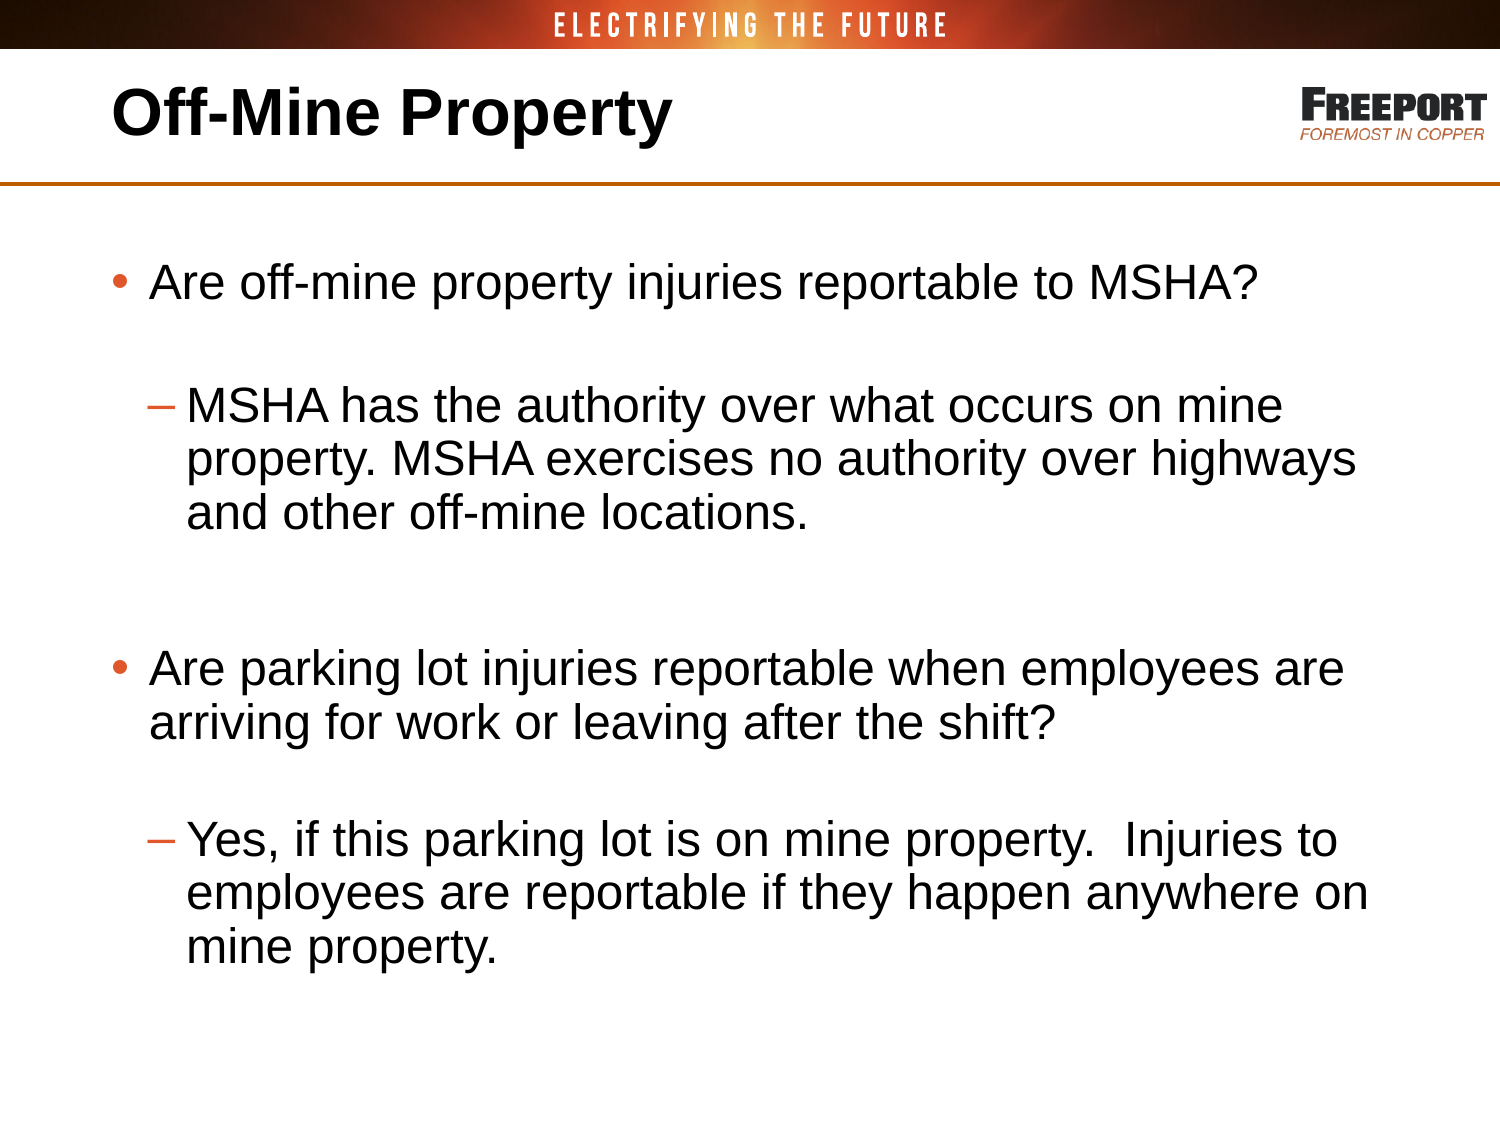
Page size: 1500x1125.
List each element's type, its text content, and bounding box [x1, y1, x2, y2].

list Are off-mine property injuries reportable to MSHA? MSHA has the authority over what occurs on mine property. MSHA exercises no authority over highways and other off-mine locations. Are parking lot injuries reportable when employees are arriving for work or leaving after the shift? Yes, if this parking lot is on mine property. Injuries to employees are reportable if they happen anywhere on mine property. [96, 249, 1397, 982]
picture [0, 0, 1500, 49]
picture [1300, 87, 1487, 140]
title Off-Mine Property [96, 59, 1293, 171]
